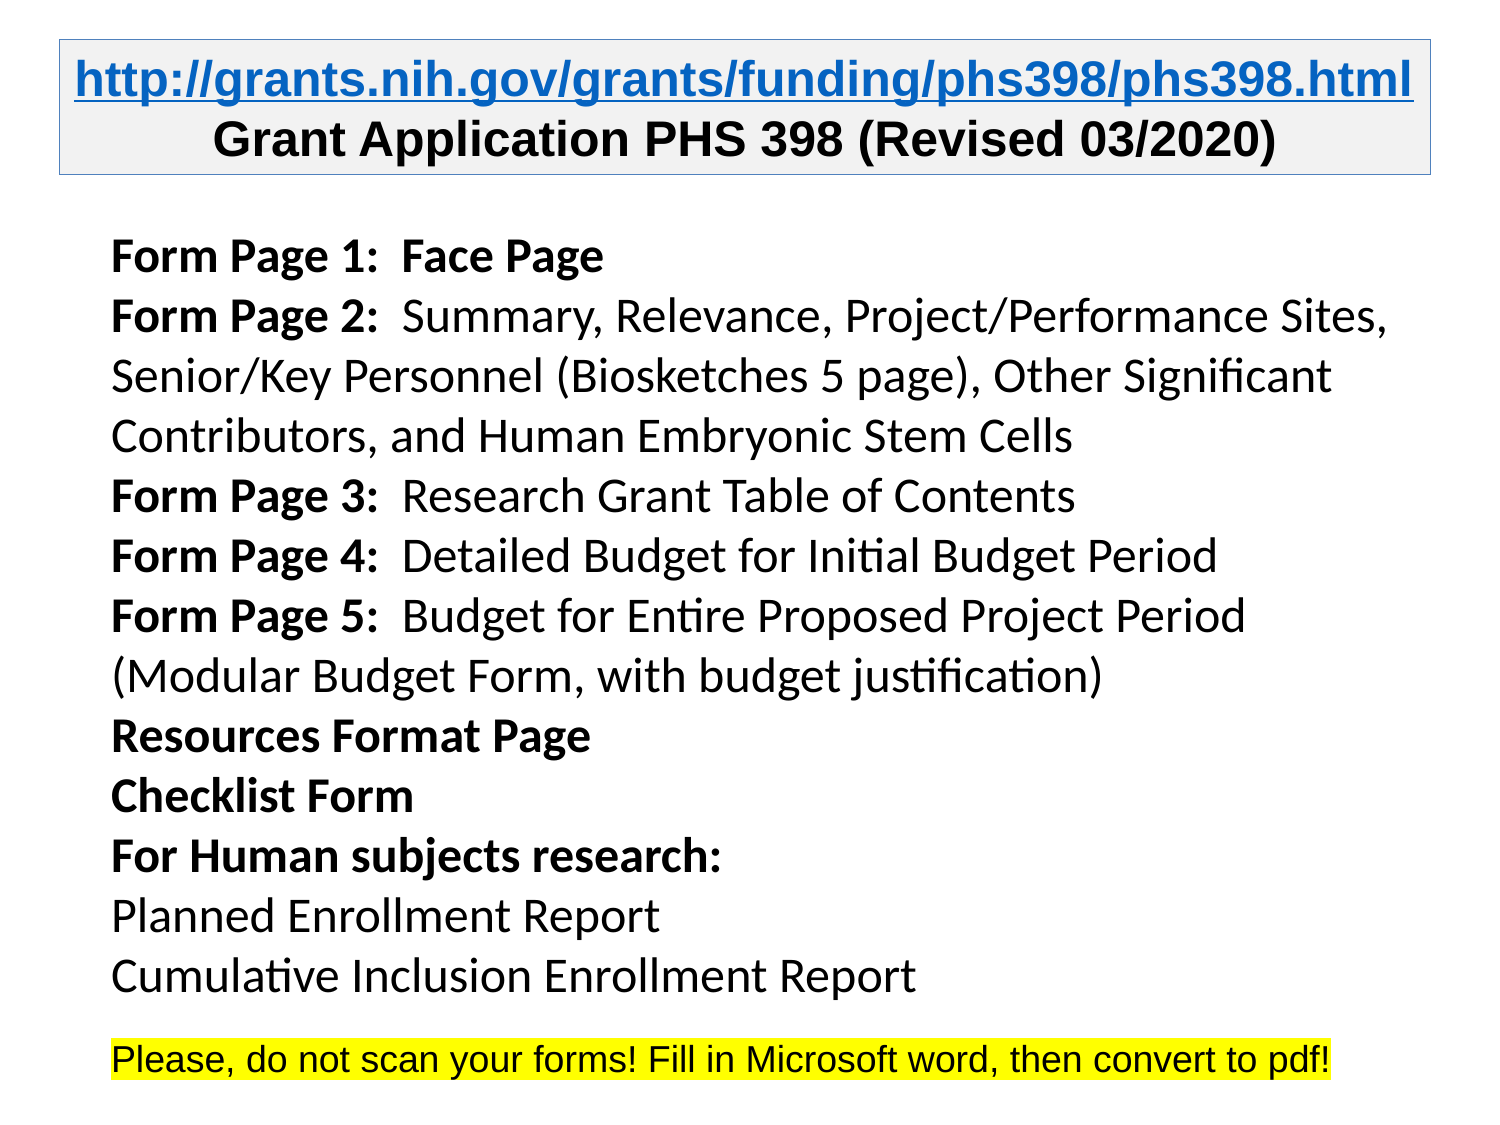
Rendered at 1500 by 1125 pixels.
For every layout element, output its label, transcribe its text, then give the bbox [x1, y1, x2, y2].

text_box Form Page 1: Face Page Form Page 2: Summary, Relevance, Project/Performance Sites, Senior/Key Personnel (Biosketches 5 page), Other Significant Contributors, and Human Embryonic Stem Cells Form Page 3: Research Grant Table of Contents Form Page 4: Detailed Budget for Initial Budget Period Form Page 5: Budget for Entire Proposed Project Period (Modular Budget Form, with budget justification) Resources Format Page Checklist Form For Human subjects research: Planned Enrollment Report Cumulative Inclusion Enrollment Report [96, 215, 1431, 1010]
text_box Please, do not scan your forms! Fill in Microsoft word, then convert to pdf! [96, 1027, 1468, 1087]
text_box http://grants.nih.gov/grants/funding/phs398/phs398.html Grant Application PHS 398 (Revised 03/2020) [59, 39, 1431, 175]
